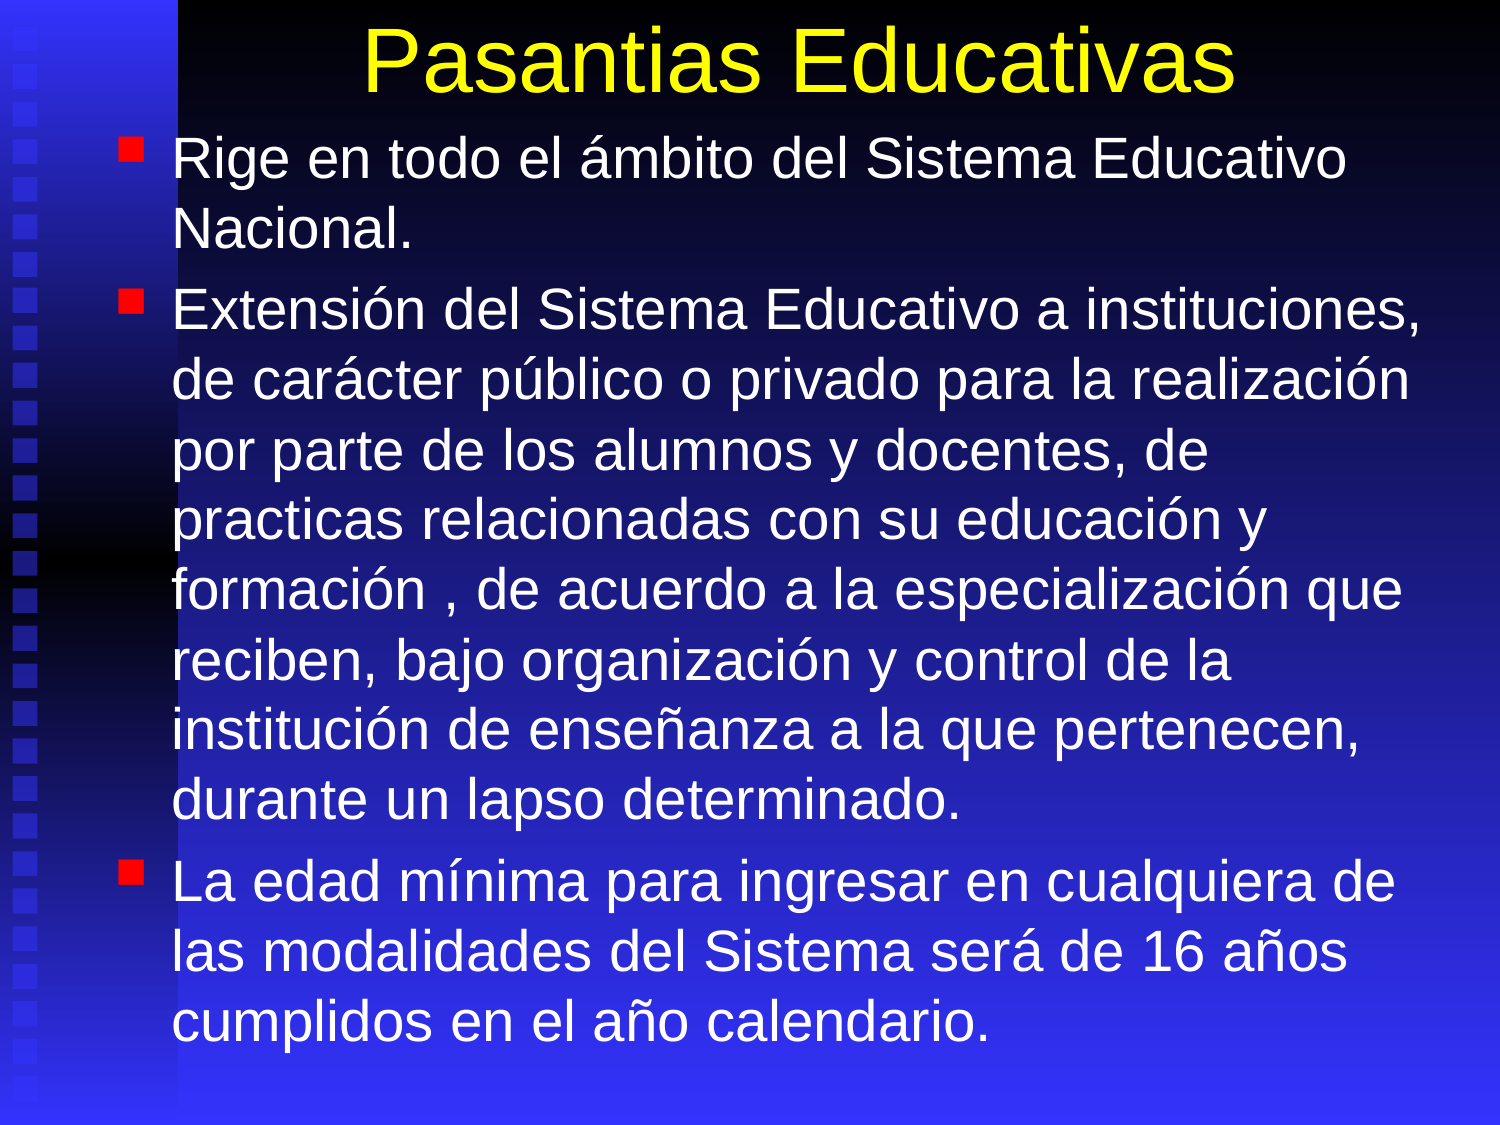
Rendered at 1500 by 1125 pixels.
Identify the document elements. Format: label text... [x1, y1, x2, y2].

title Pasantias Educativas [162, 0, 1438, 112]
list Rige en todo el ámbito del Sistema Educativo Nacional. Extensión del Sistema Educativo a instituciones, de carácter público o privado para la realización por parte de los alumnos y docentes, de practicas relacionadas con su educación y formación , de acuerdo a la especialización que reciben, bajo organización y control de la institución de enseñanza a la que pertenecen, durante un lapso determinado. La edad mínima para ingresar en cualquiera de las modalidades del Sistema será de 16 años cumplidos en el año calendario. [99, 112, 1451, 1101]
